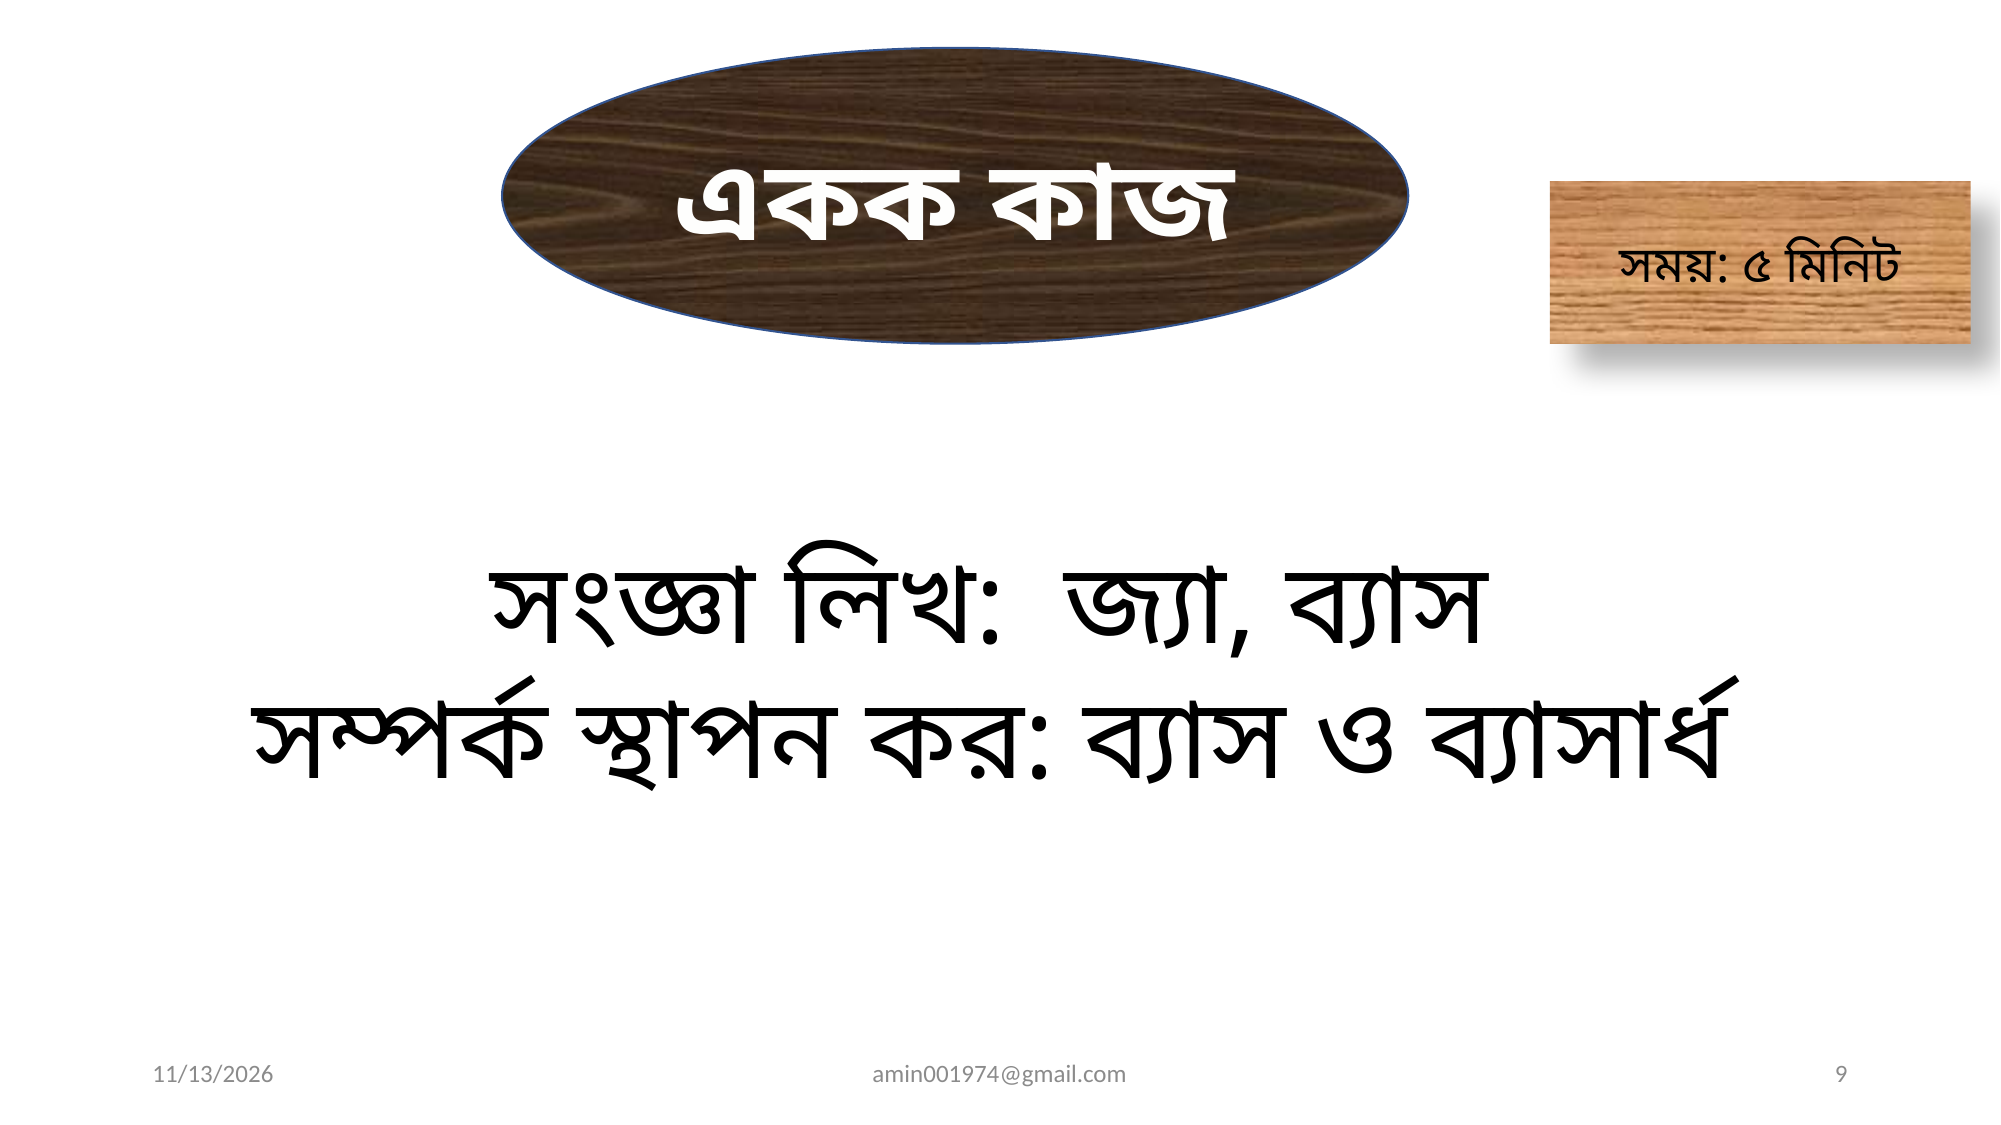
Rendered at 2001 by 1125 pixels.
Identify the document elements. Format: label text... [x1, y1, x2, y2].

text_box [0, 0, 2000, 1125]
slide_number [137, 1042, 588, 1103]
slide_number 9 [1412, 1042, 1863, 1103]
text_box সময়: ৫ মিনিট [1549, 180, 1972, 345]
footer amin001974@gmail.com [662, 1042, 1338, 1103]
